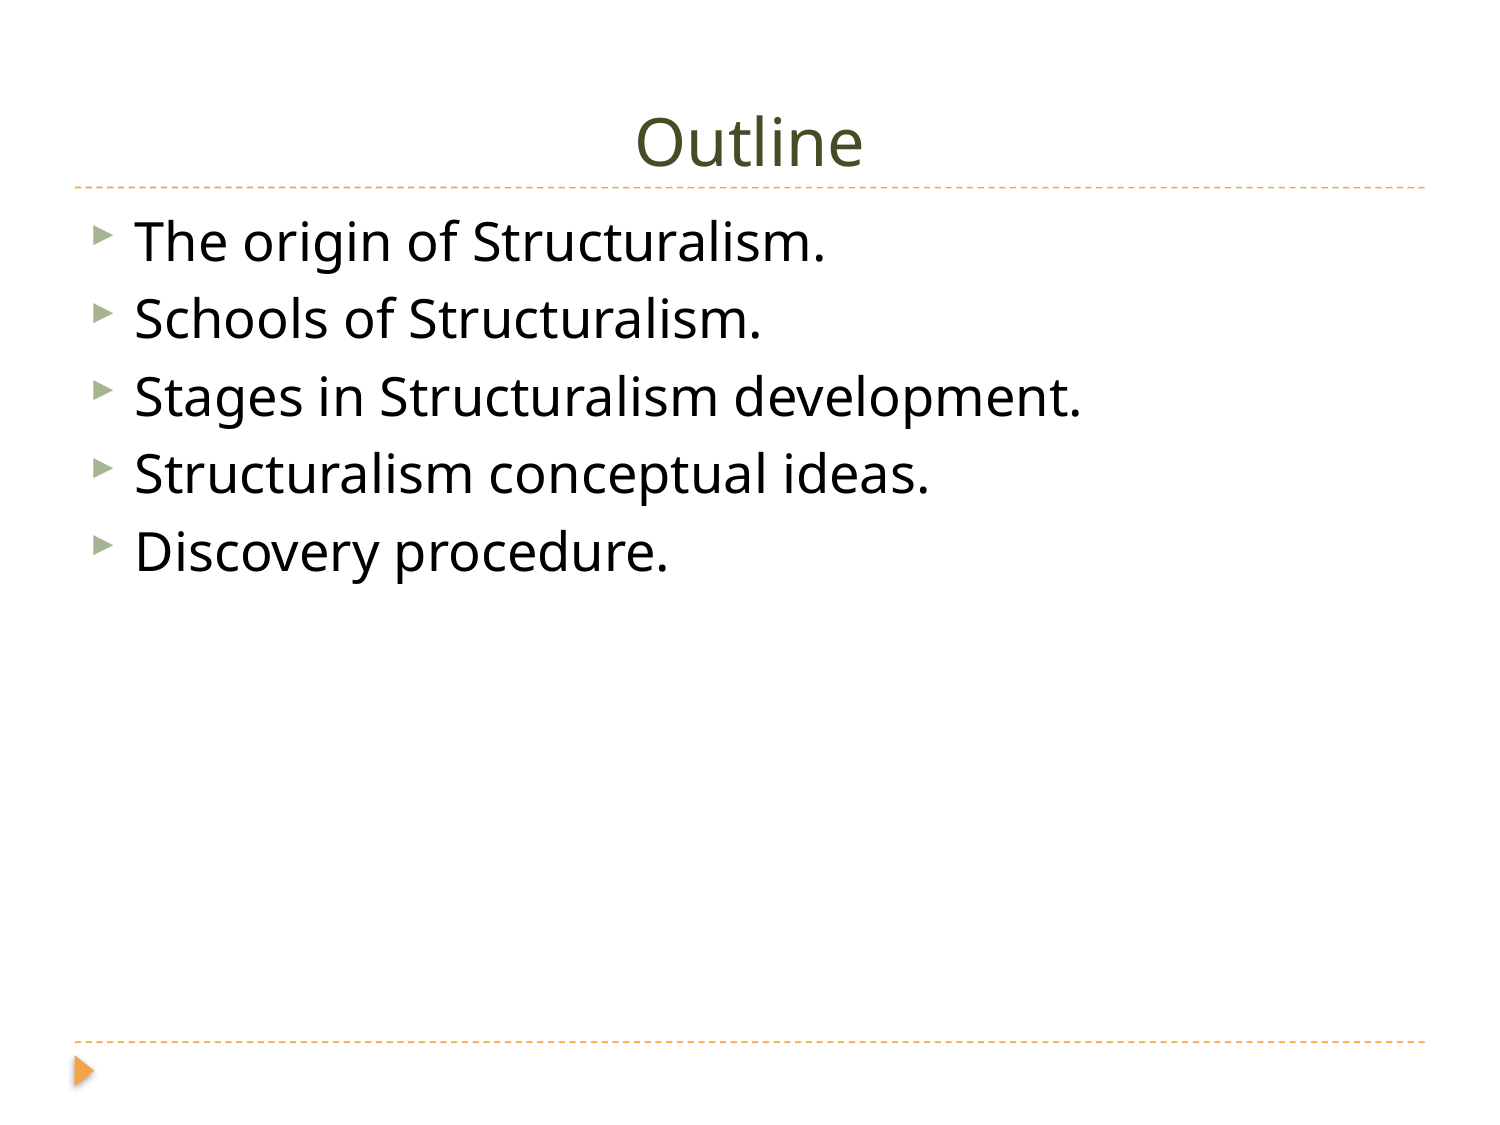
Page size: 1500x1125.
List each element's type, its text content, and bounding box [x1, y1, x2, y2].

list The origin of Structuralism. Schools of Structuralism. Stages in Structuralism development. Structuralism conceptual ideas. Discovery procedure. [75, 200, 1425, 1010]
title Outline [75, 24, 1425, 188]
